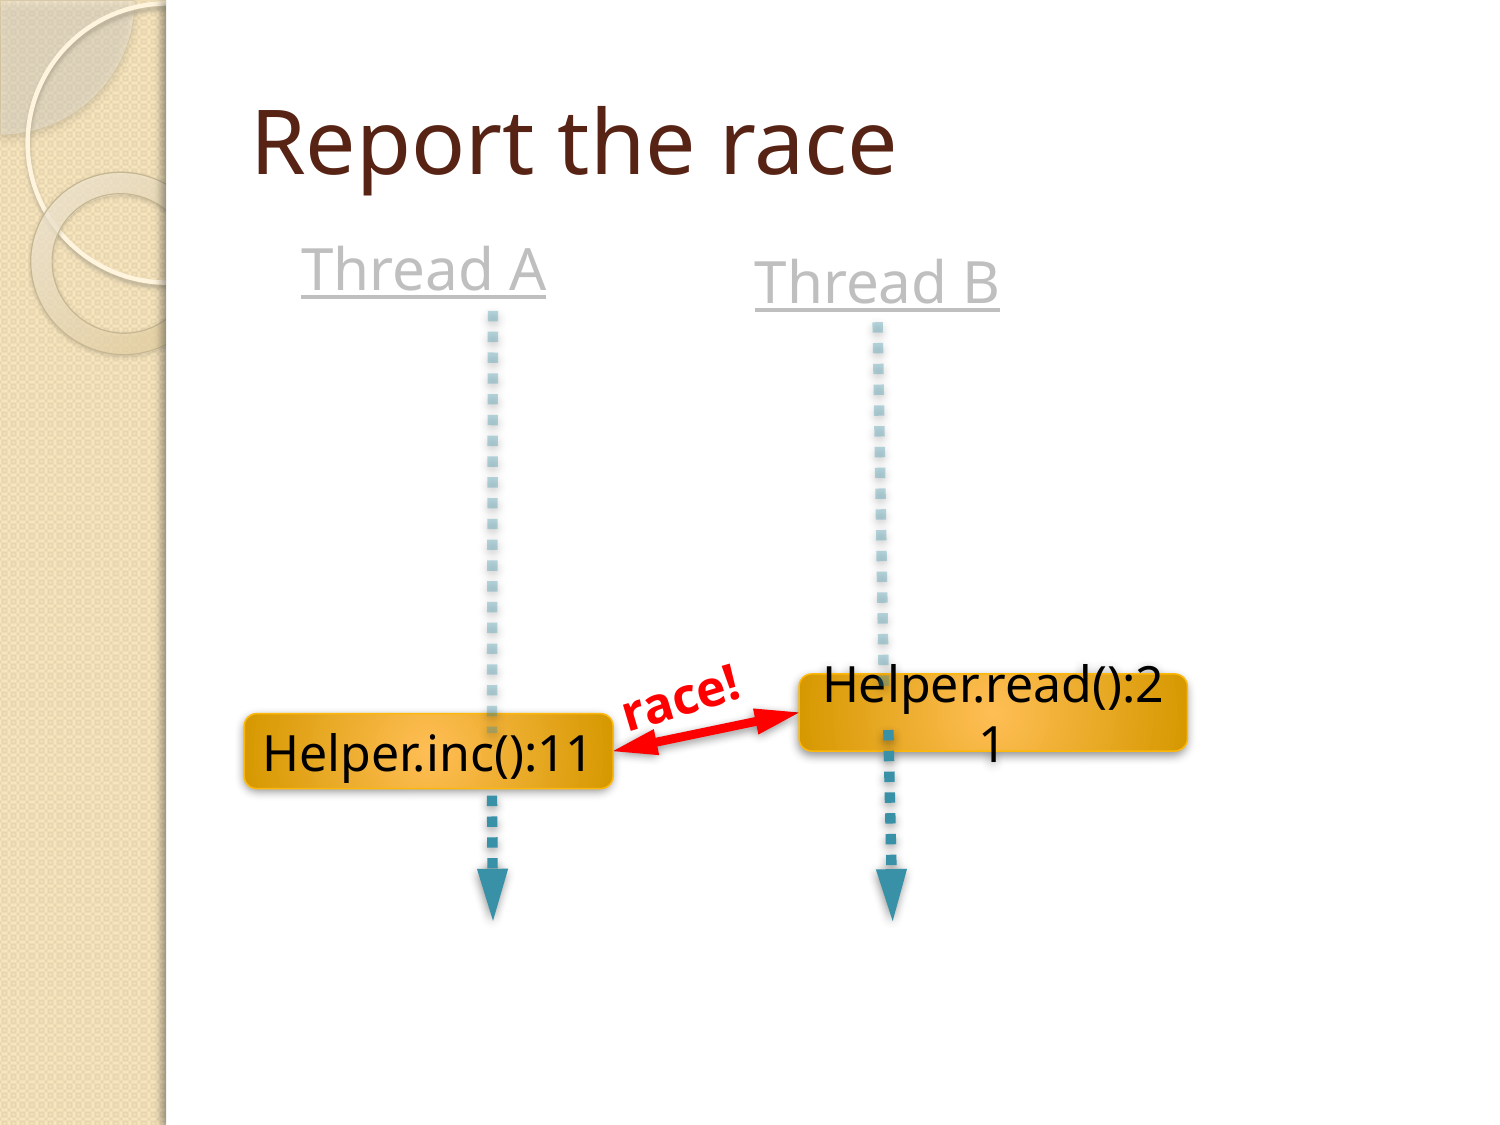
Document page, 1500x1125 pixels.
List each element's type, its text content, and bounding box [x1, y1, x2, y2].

title Report the race [235, 45, 1466, 233]
text_box Thread B [740, 237, 1016, 323]
text_box Helper.read():21 [798, 673, 1189, 752]
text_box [888, 729, 893, 922]
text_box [877, 323, 885, 696]
text_box Thread A [286, 224, 562, 310]
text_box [612, 712, 800, 752]
text_box Helper.inc():11 [243, 712, 614, 790]
text_box race! [596, 638, 763, 715]
